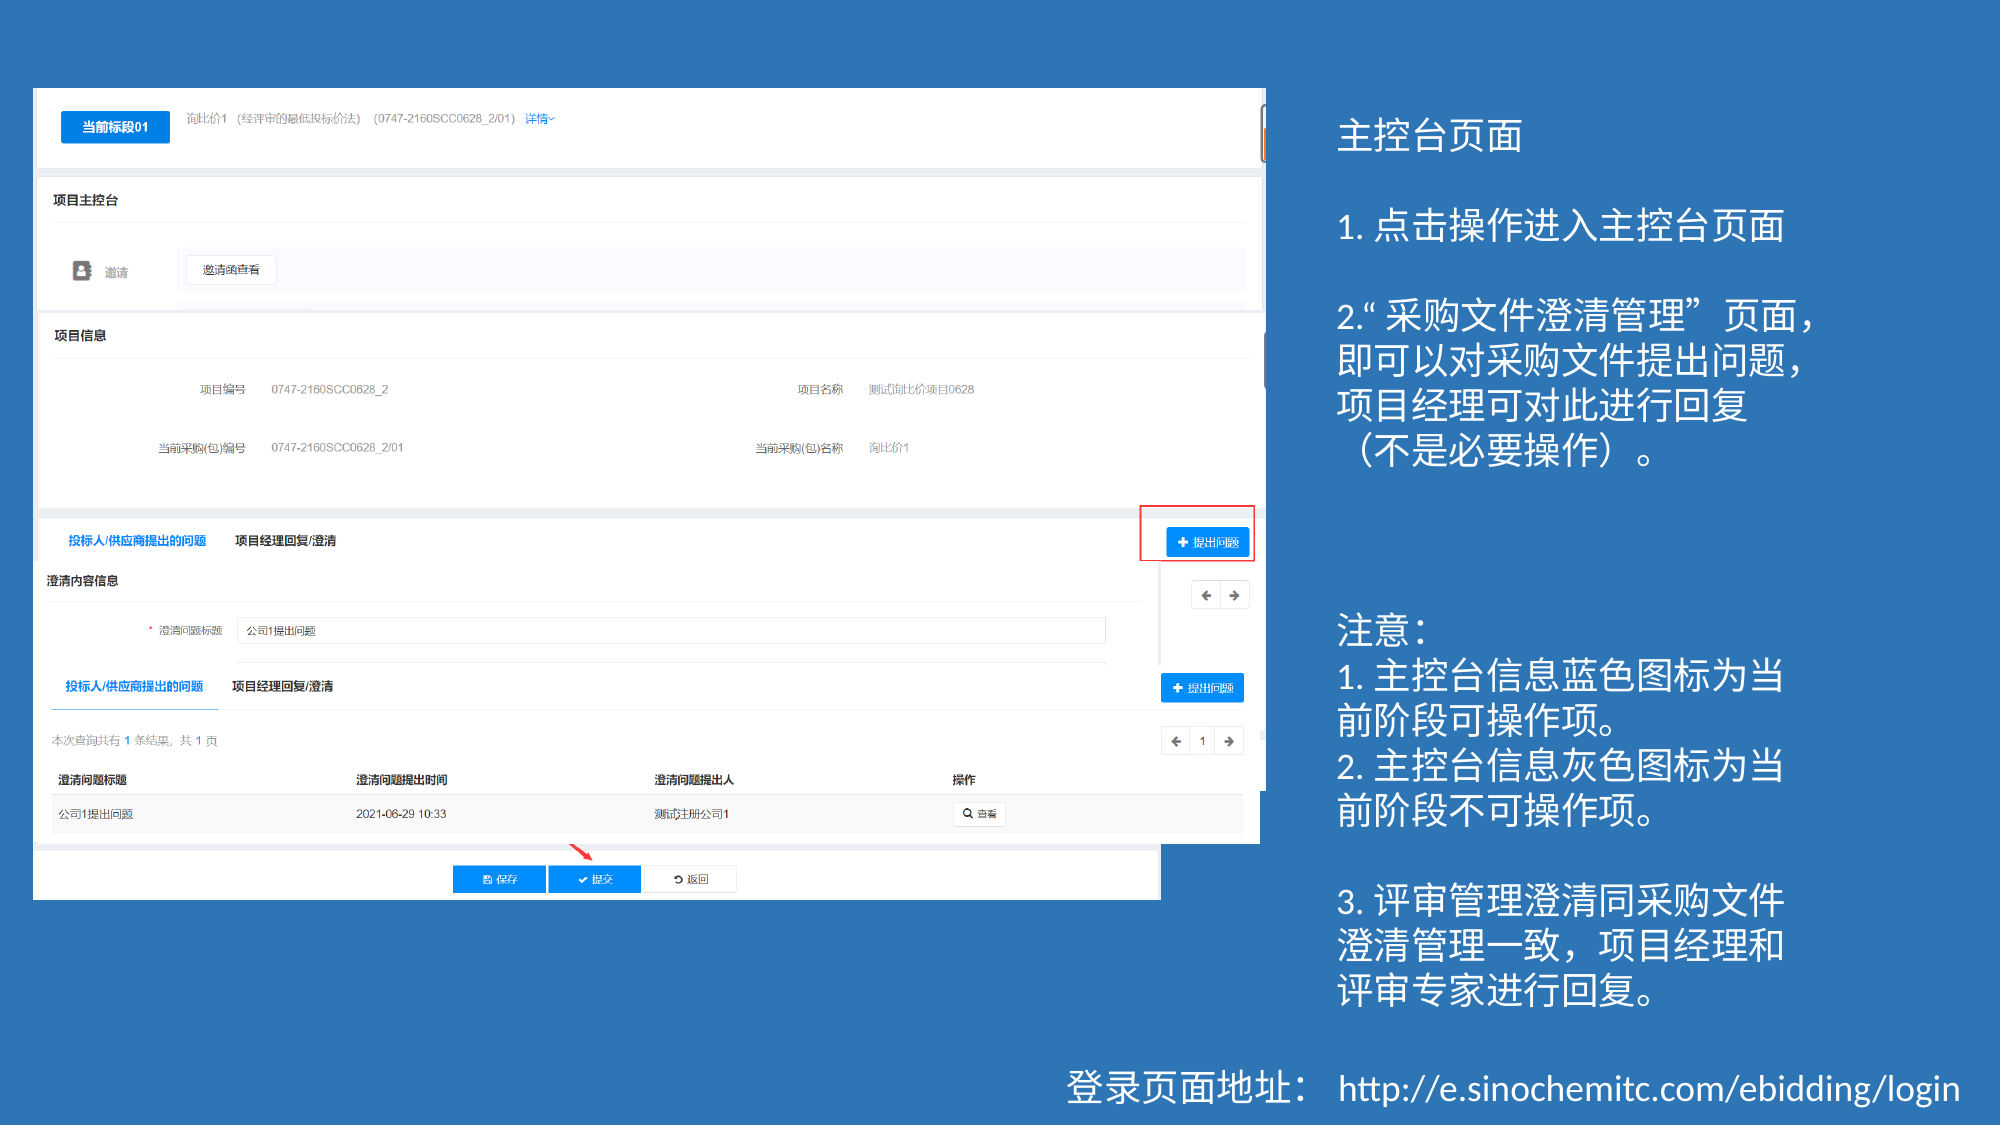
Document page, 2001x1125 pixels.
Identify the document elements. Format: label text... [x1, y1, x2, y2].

text_box 登录页面地址：http://e.sinochemitc.com/ebidding/login [1051, 1056, 1977, 1117]
text_box 主控台页面 1.点击操作进入主控台页面 2.“采购文件澄清管理”页面，即可以对采购文件提出问题，项目经理可对此进行回复（不是必要操作）。 注意： 1.主控台信息蓝色图标为当前阶段可操作项。 2.主控台信息灰色图标为当前阶段不可操作项。 3.评审管理澄清同采购文件澄清管理一致，项目经理和评审专家进行回复。 [1321, 104, 1830, 1056]
picture [33, 88, 1266, 900]
